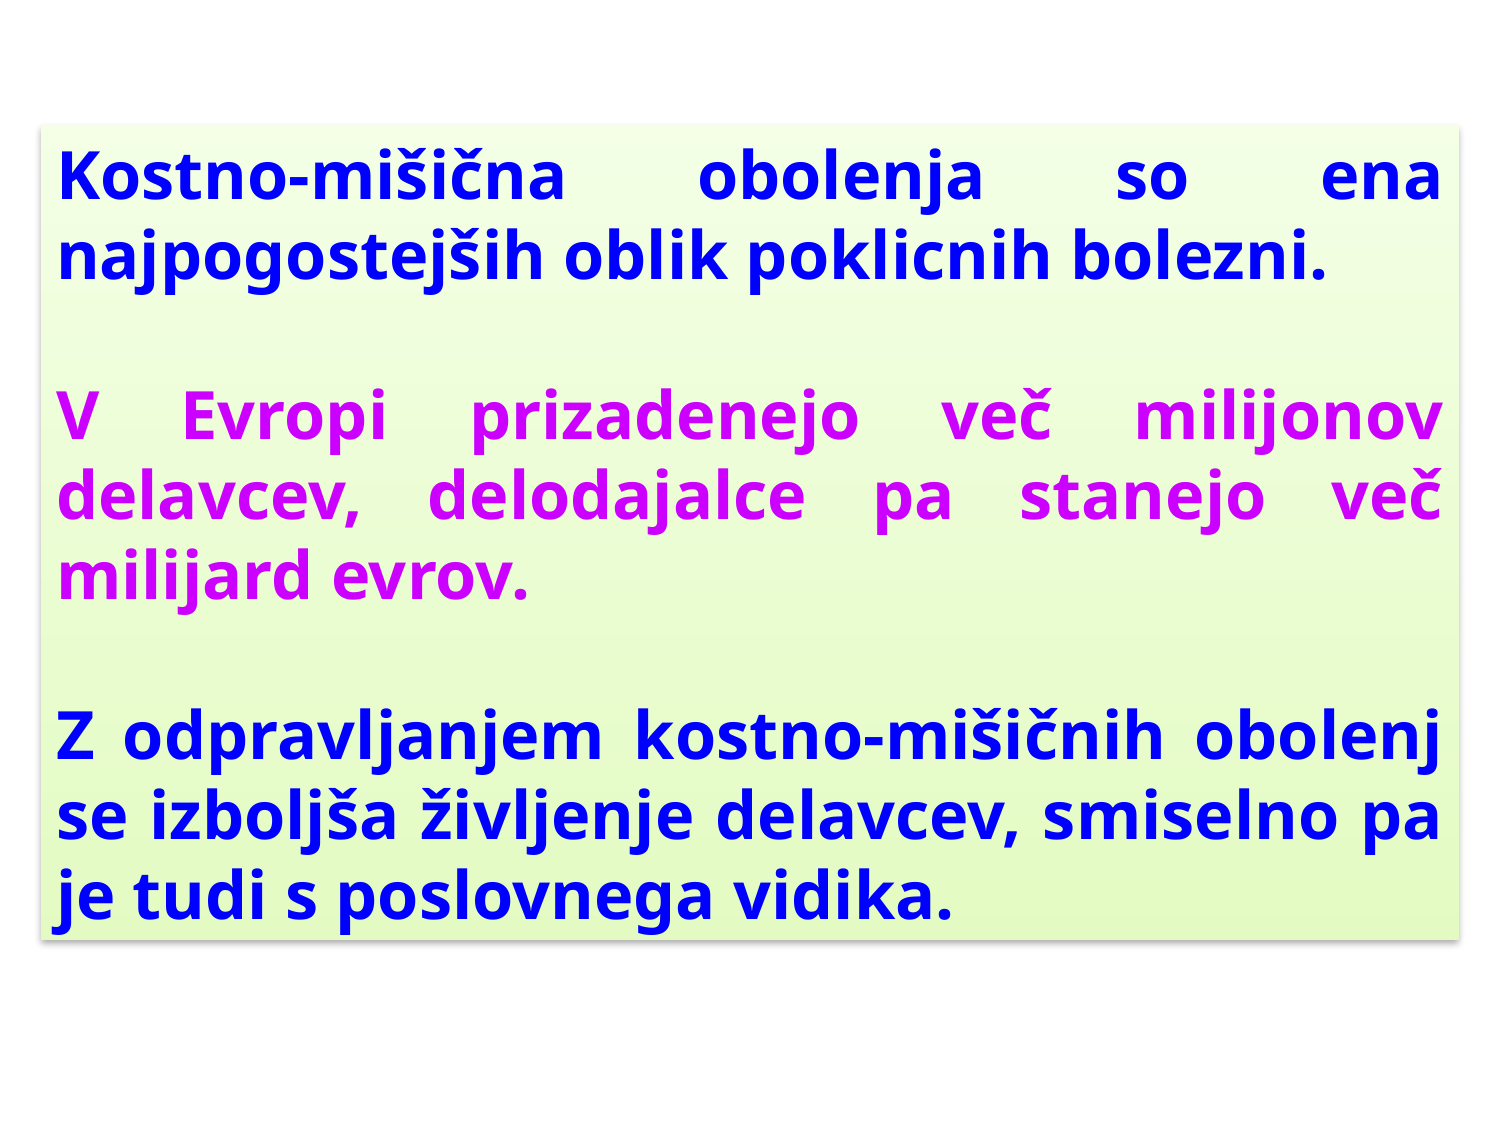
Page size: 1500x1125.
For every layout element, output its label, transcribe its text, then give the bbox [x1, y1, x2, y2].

text_box Kostno-mišična obolenja so ena najpogostejših oblik poklicnih bolezni. V Evropi prizadenejo več milijonov delavcev, delodajalce pa stanejo več milijard evrov. Z odpravljanjem kostno-mišičnih obolenj se izboljša življenje delavcev, smiselno pa je tudi s poslovnega vidika. [41, 125, 1459, 940]
